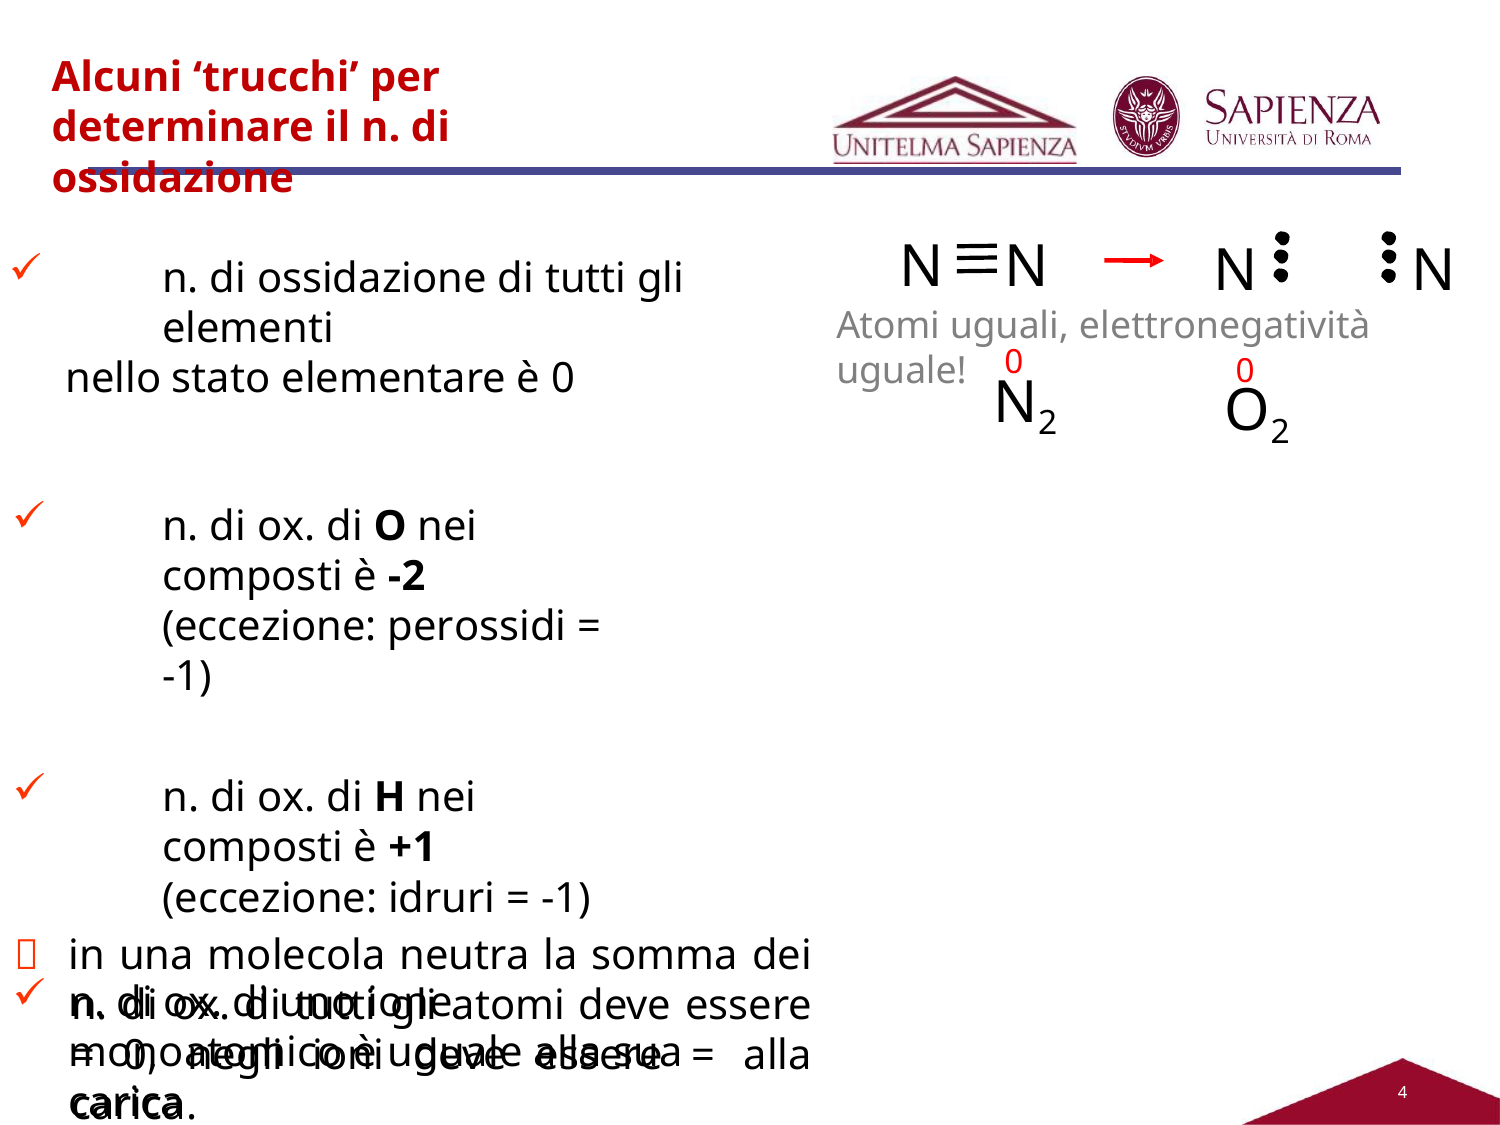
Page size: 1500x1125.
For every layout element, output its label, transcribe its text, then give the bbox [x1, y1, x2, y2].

slide_number 4 [1393, 1081, 1422, 1125]
text_box 0 O2 [1223, 358, 1298, 450]
text_box [1381, 249, 1397, 264]
text_box Alcuni ‘trucchi’ per determinare il n. di ossidazione [49, 50, 694, 201]
picture [1104, 66, 1414, 164]
text_box N N [1211, 232, 1459, 303]
text_box 0 N2 [991, 349, 1067, 442]
text_box N N [897, 228, 1052, 299]
text_box Atomi uguali, elettronegatività uguale! [834, 301, 1435, 392]
text_box [1381, 268, 1396, 283]
picture [832, 76, 1077, 164]
picture [1241, 1058, 1500, 1125]
text_box [1104, 253, 1164, 268]
text_box n. di ossidazione di tutti gli elementi nello stato elementare è 0 n. di ox. di O nei composti è -2 (eccezione: perossidi = -1) n. di ox. di H nei composti è +1 (eccezione: idruri = -1) n. di ox. di uno ione monoatomico è uguale alla sua carica [6, 250, 710, 1125]
text_box  in una molecola neutra la somma dei n. di ox. di tutti gli atomi deve essere = 0, negli ioni deve essere = alla carica. [12, 927, 813, 1125]
